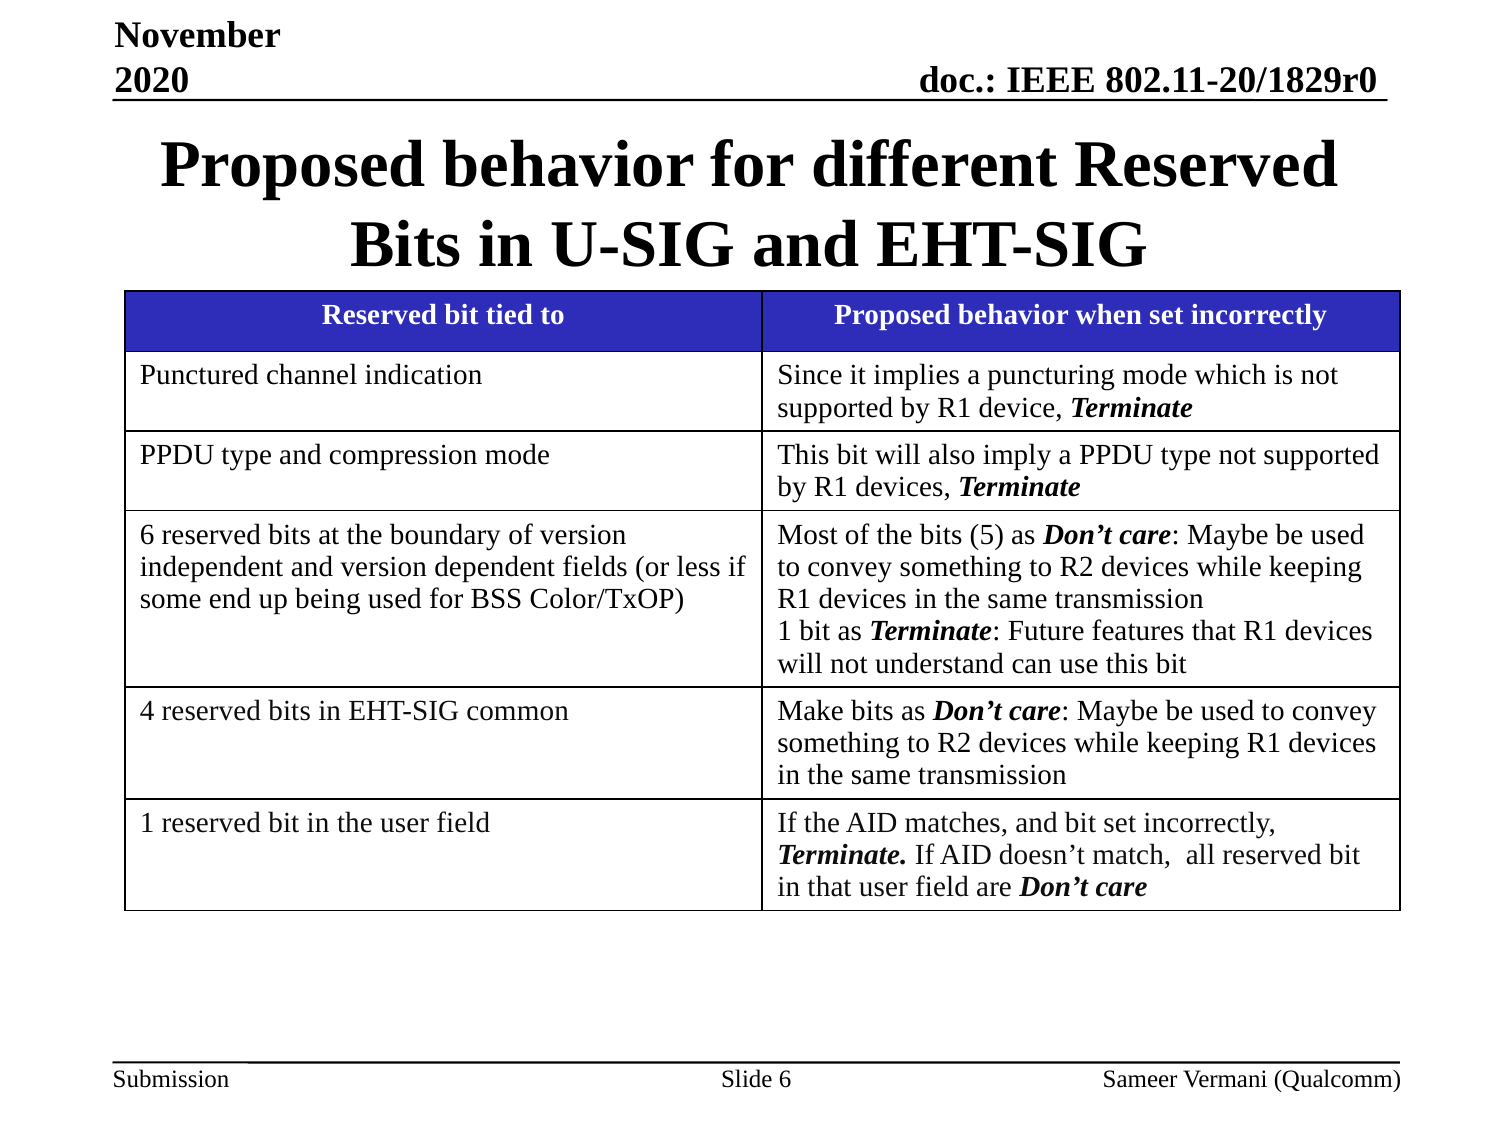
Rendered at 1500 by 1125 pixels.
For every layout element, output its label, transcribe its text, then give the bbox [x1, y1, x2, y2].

table_cell 6 reserved bits at the boundary of version independent and version dependent fields (or less if some end up being used for BSS Color/TxOP) [126, 511, 761, 686]
title Proposed behavior for different Reserved Bits in U-SIG and EHT-SIG [112, 112, 1388, 288]
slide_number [114, 54, 354, 101]
table_cell If the AID matches, and bit set incorrectly, Terminate. If AID doesn’t match, all reserved bit in that user field are Don’t care [763, 800, 1399, 910]
table_cell This bit will also imply a PPDU type not supported by R1 devices, Terminate [763, 432, 1399, 510]
table_cell Since it implies a puncturing mode which is not supported by R1 device, Terminate [763, 352, 1399, 430]
slide_number Slide 6 [712, 1061, 800, 1093]
table_cell 4 reserved bits in EHT-SIG common [126, 688, 761, 798]
table_cell Make bits as Don’t care: Maybe be used to convey something to R2 devices while keeping R1 devices in the same transmission [763, 688, 1399, 798]
table_cell PPDU type and compression mode [126, 432, 761, 510]
footer Sameer Vermani (Qualcomm) [1062, 1061, 1402, 1093]
table_cell Most of the bits (5) as Don’t care: Maybe be used to convey something to R2 devices while keeping R1 devices in the same transmission 1 bit as Terminate: Future features that R1 devices will not understand can use this bit [763, 511, 1399, 686]
table_header Reserved bit tied to [126, 292, 761, 351]
table_cell Punctured channel indication [126, 352, 761, 430]
table_header Proposed behavior when set incorrectly [763, 292, 1399, 351]
table_cell 1 reserved bit in the user field [126, 800, 761, 910]
